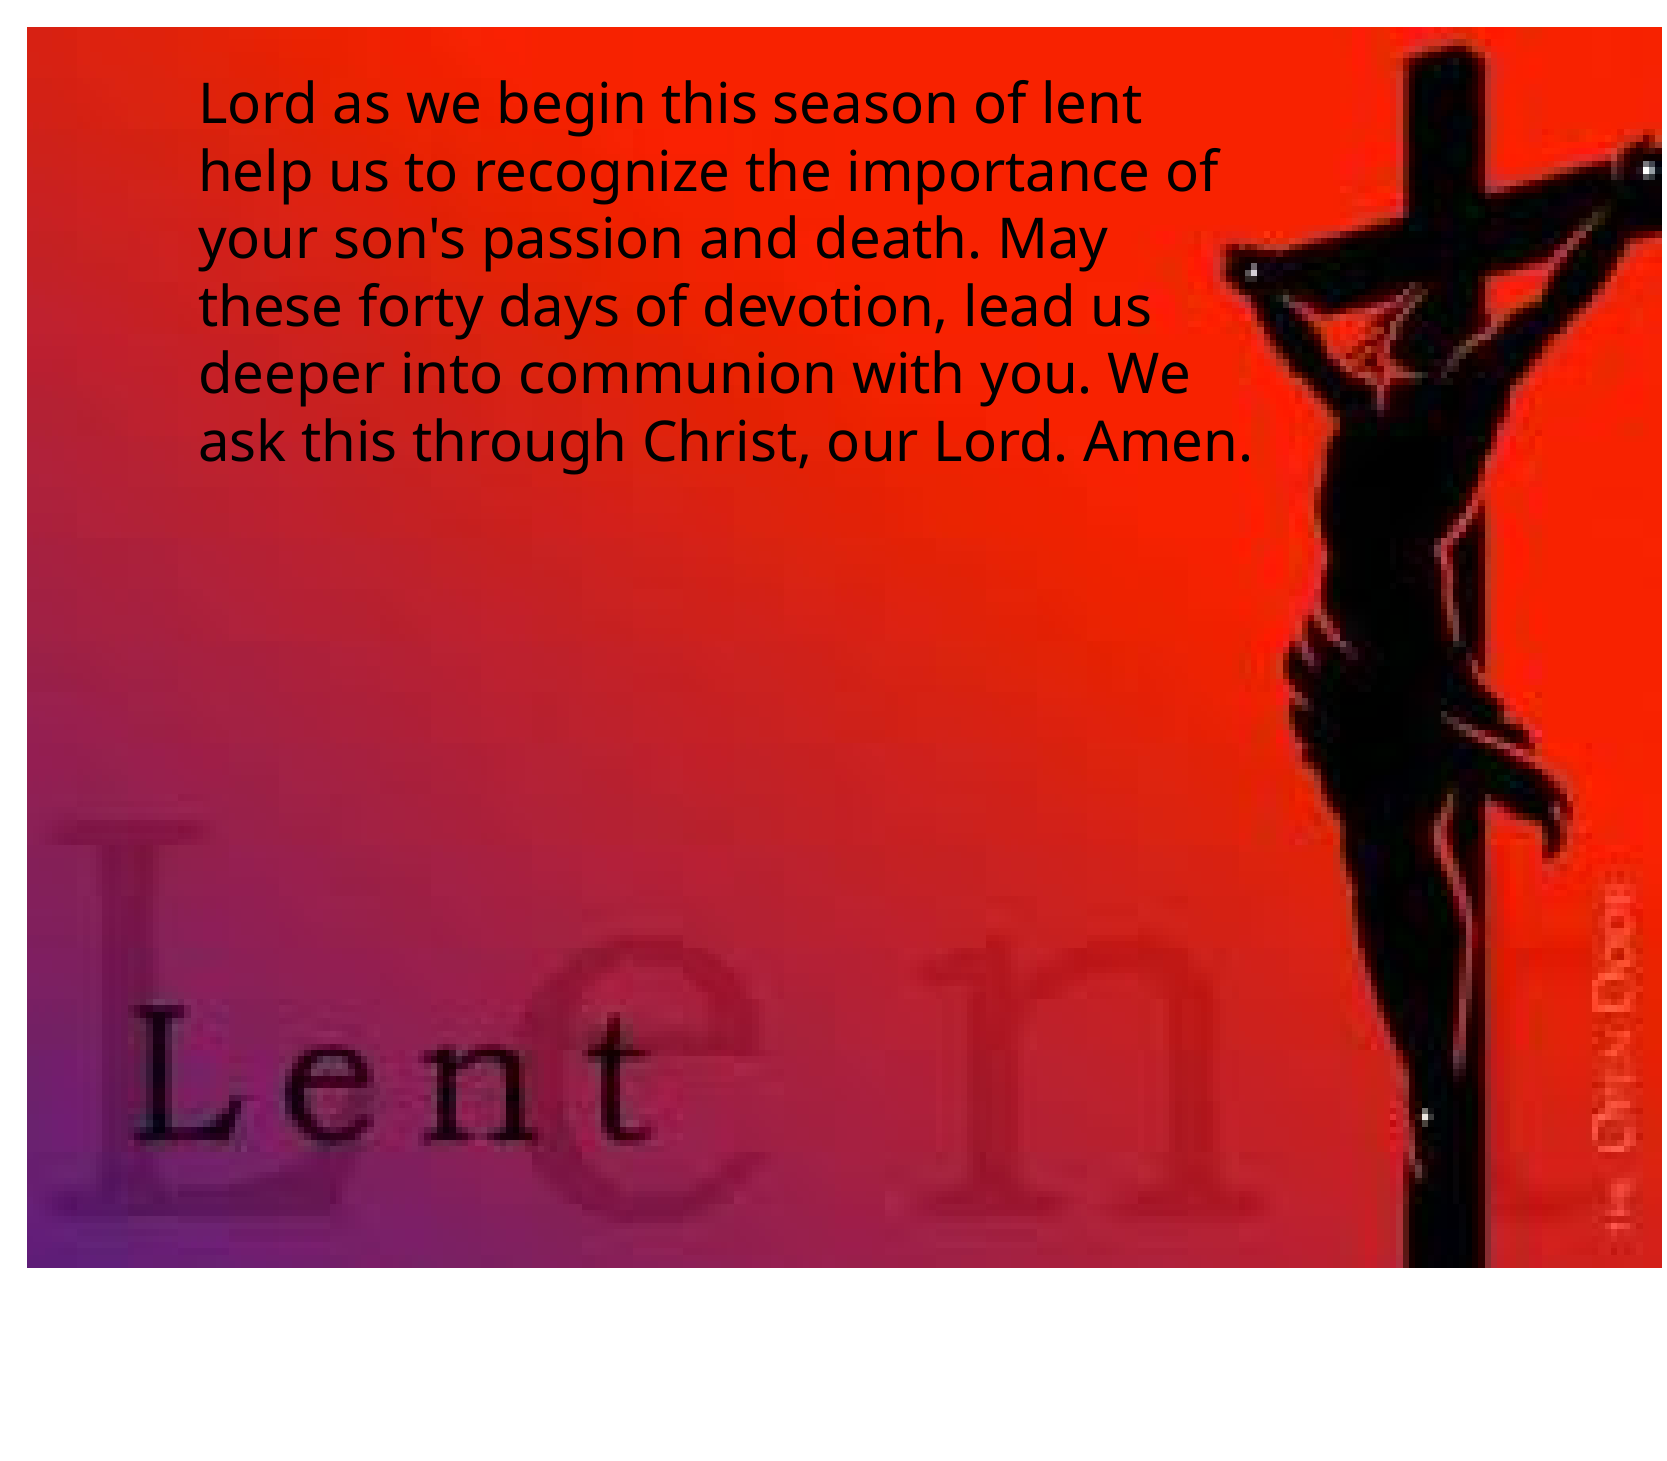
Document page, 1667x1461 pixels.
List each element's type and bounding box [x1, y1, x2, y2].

picture [26, 26, 1662, 1269]
